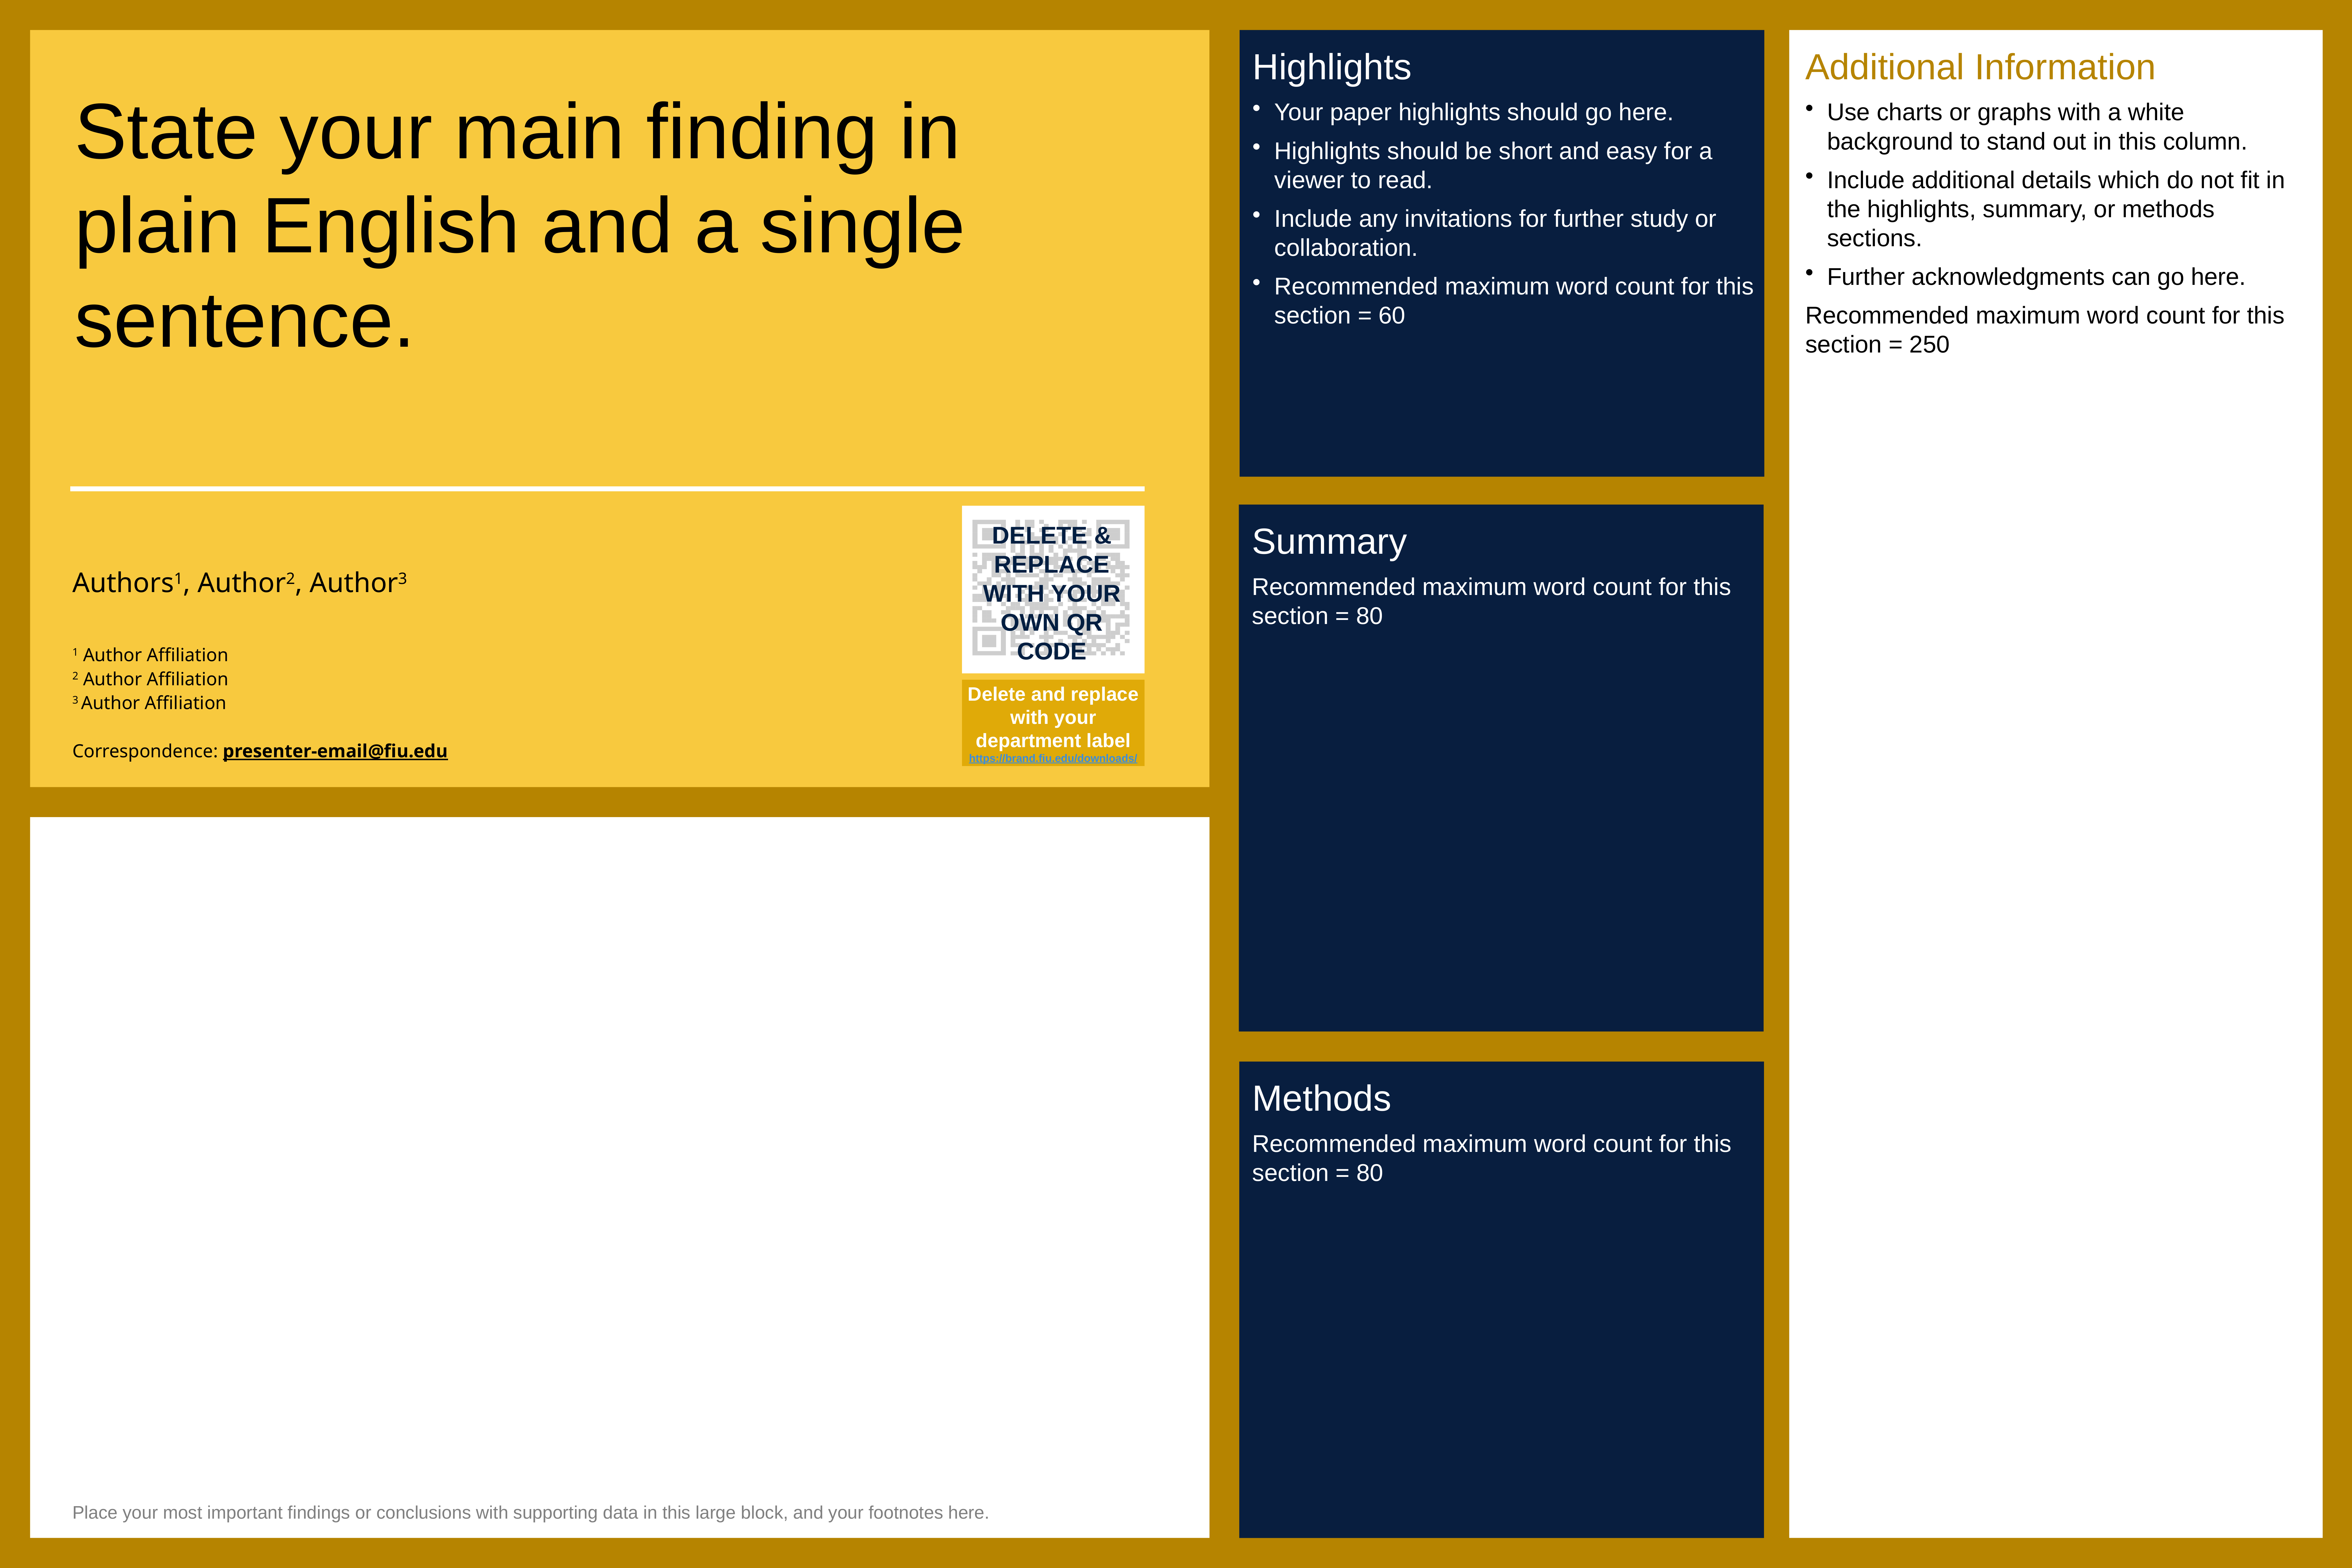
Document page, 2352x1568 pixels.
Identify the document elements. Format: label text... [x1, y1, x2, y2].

text_box Place your most important findings or conclusions with supporting data in this large block, and your footnotes here. [70, 1370, 1176, 1524]
text_box [30, 817, 1210, 1538]
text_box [969, 520, 1134, 659]
text_box [962, 506, 1145, 674]
text_box Summary Recommended maximum word count for this section = 80 [1239, 504, 1764, 1032]
text_box State your main finding in plain English and a single sentence. [70, 77, 1145, 472]
text_box Highlights Your paper highlights should go here. Highlights should be short and easy for a viewer to read. Include any invitations for further study or collaboration. Recommended maximum word count for this section = 60 [1240, 30, 1765, 477]
text_box Methods Recommended maximum word count for this section = 80 [1239, 1061, 1764, 1538]
text_box [30, 30, 1210, 787]
text_box [1789, 30, 1792, 1538]
text_box Additional Information Use charts or graphs with a white background to stand out in this column. Include additional details which do not fit in the highlights, summary, or methods sections. Further acknowledgments can go here. Recommended maximum word count for this section = 250 [1792, 30, 2322, 1549]
text_box Authors1, Author2, Author3 1 Author Affiliation 2 Author Affiliation 3 Author Affiliation Correspondence: presenter-email@fiu.edu [70, 499, 1145, 766]
text_box Delete and replace with your department label https://brand.fiu.edu/downloads/ [962, 679, 1145, 766]
